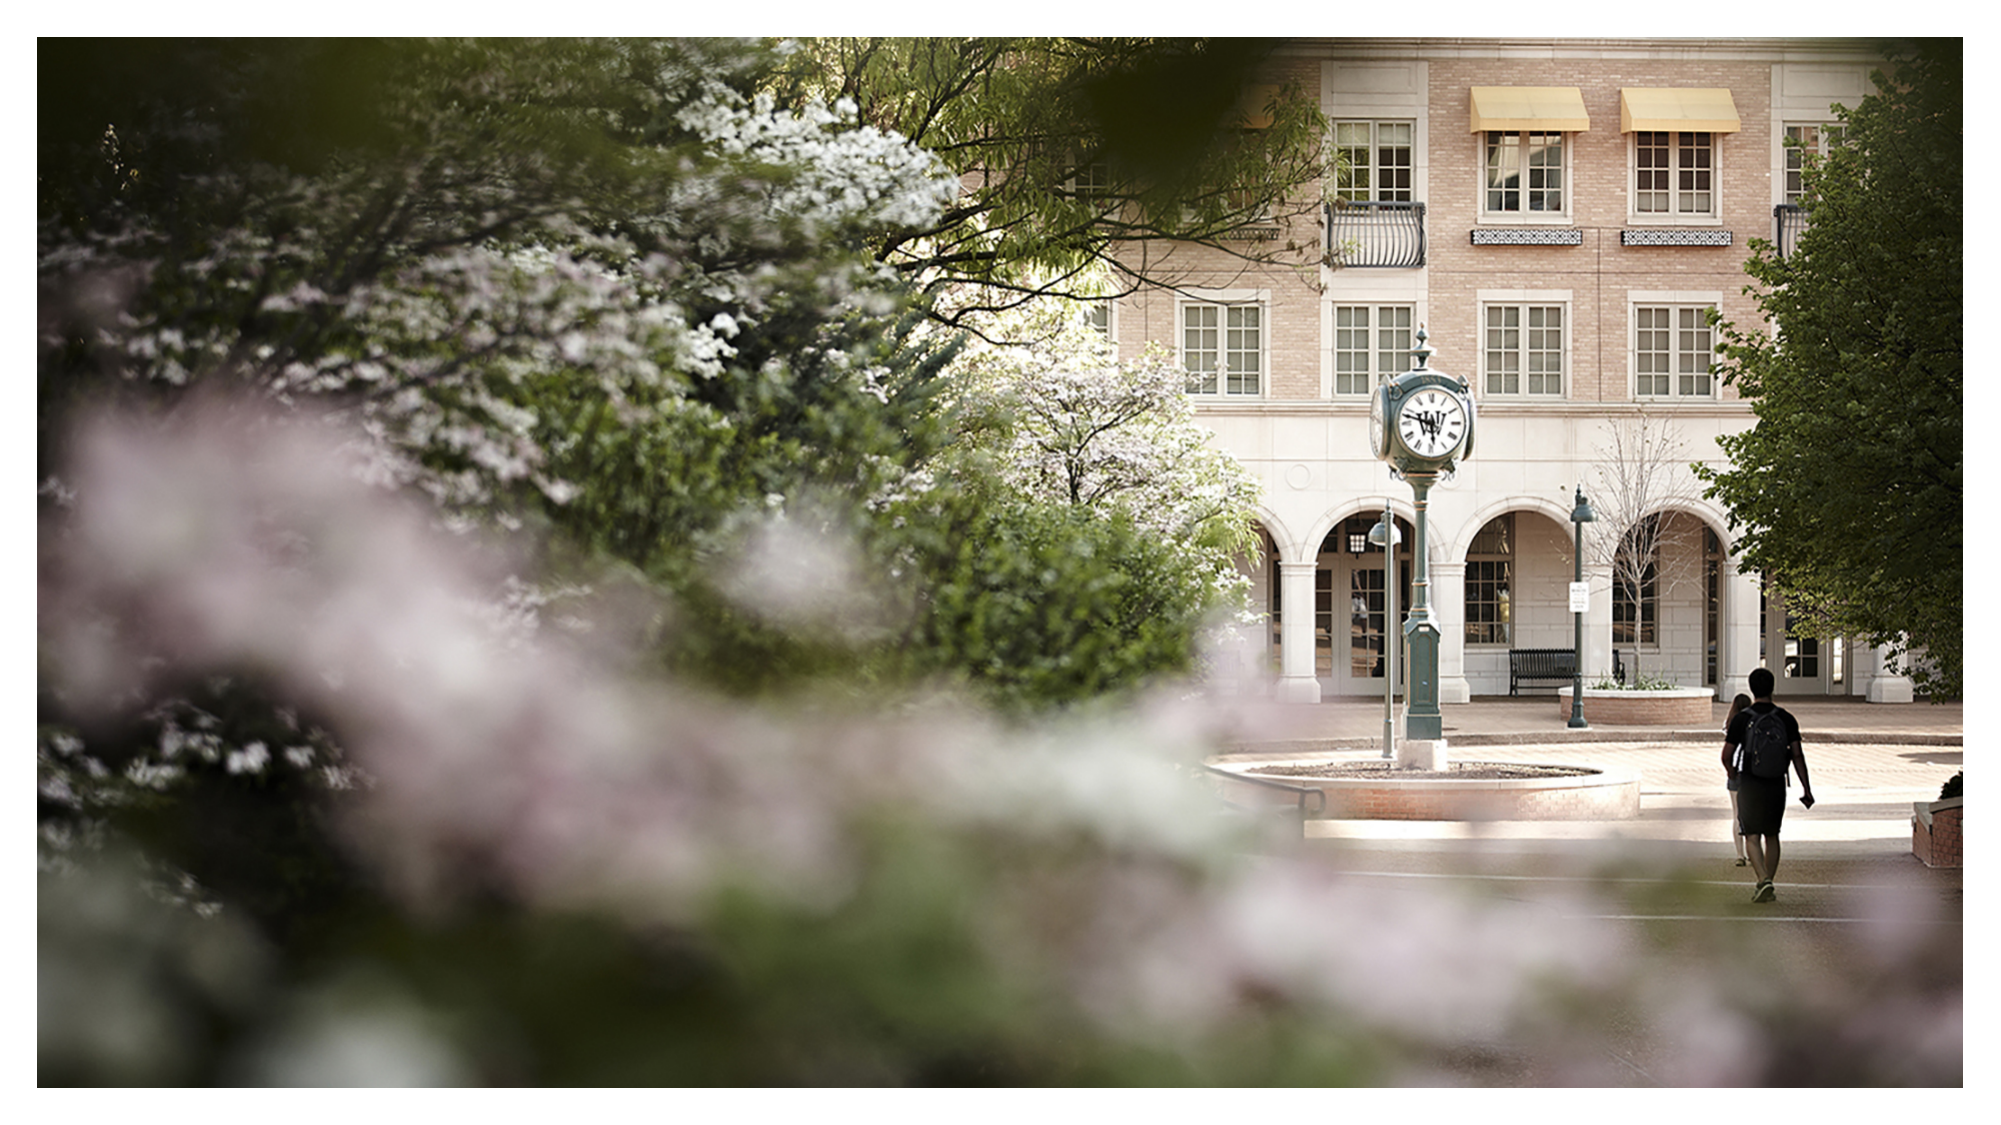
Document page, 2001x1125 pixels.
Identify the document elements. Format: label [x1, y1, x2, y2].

picture [37, 37, 1963, 1088]
